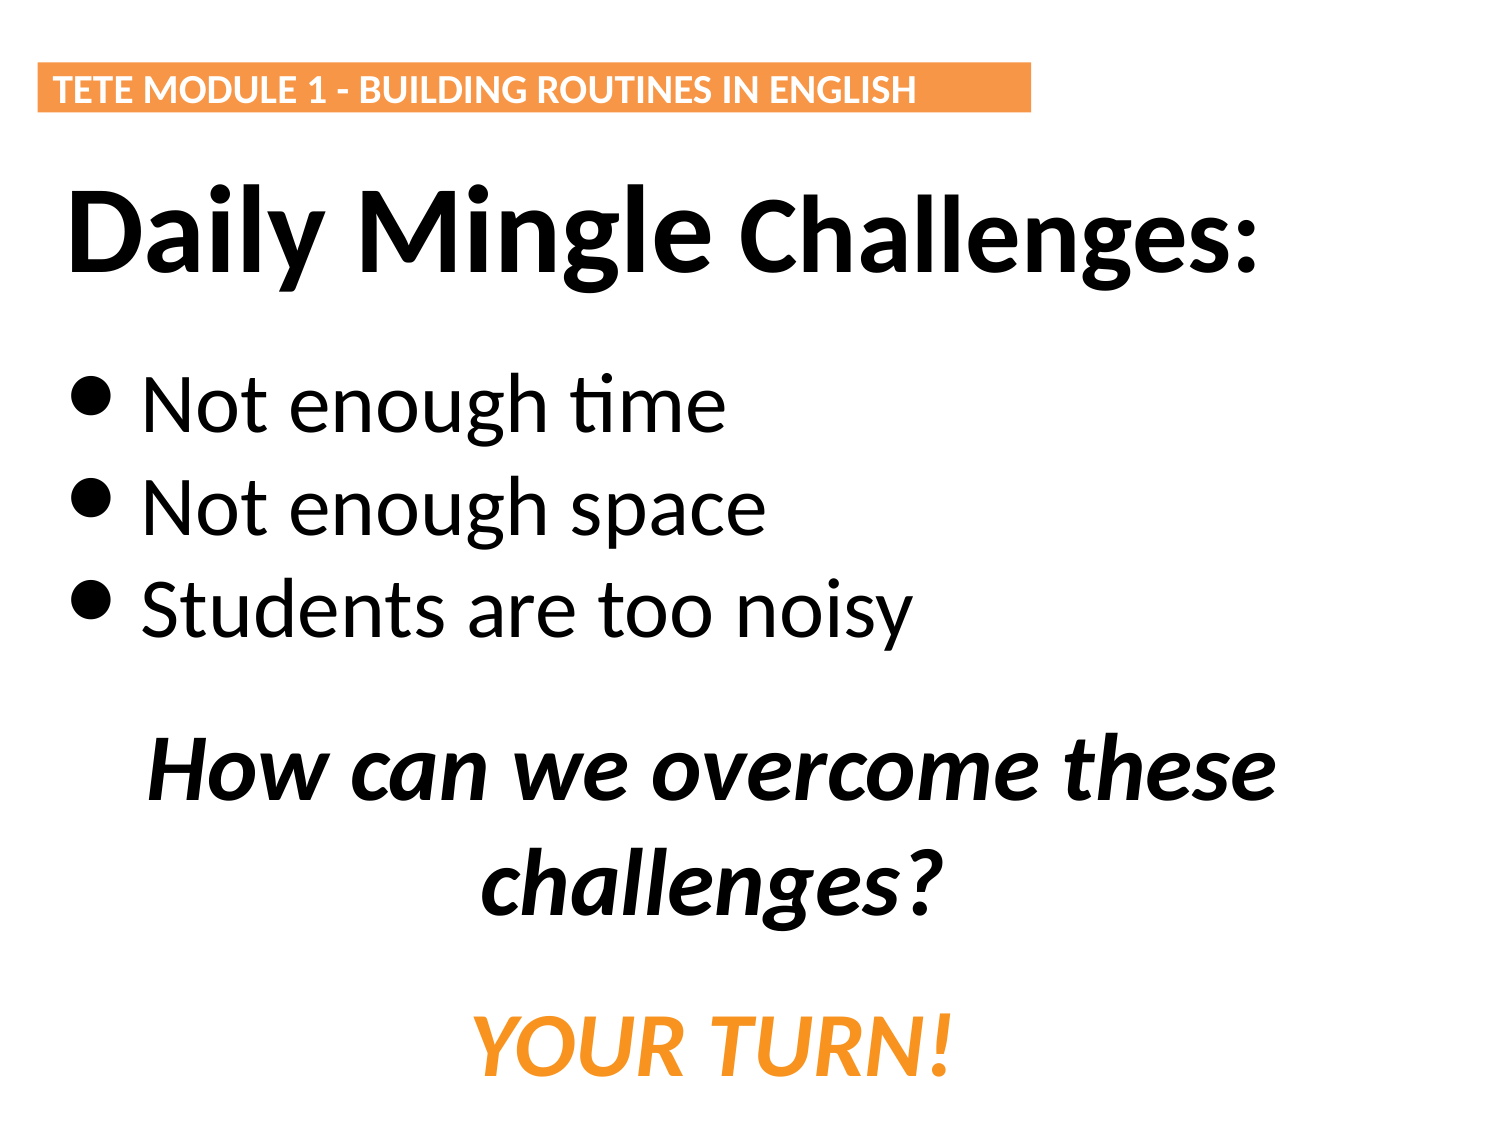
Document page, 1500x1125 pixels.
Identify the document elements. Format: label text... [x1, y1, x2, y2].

text_box Daily Mingle Challenges: Not enough time Not enough space Students are too noisy How can we overcome these challenges? YOUR TURN! [50, 139, 1375, 294]
list TETE MODULE 1 - BUILDING ROUTINES IN ENGLISH [37, 62, 1032, 113]
